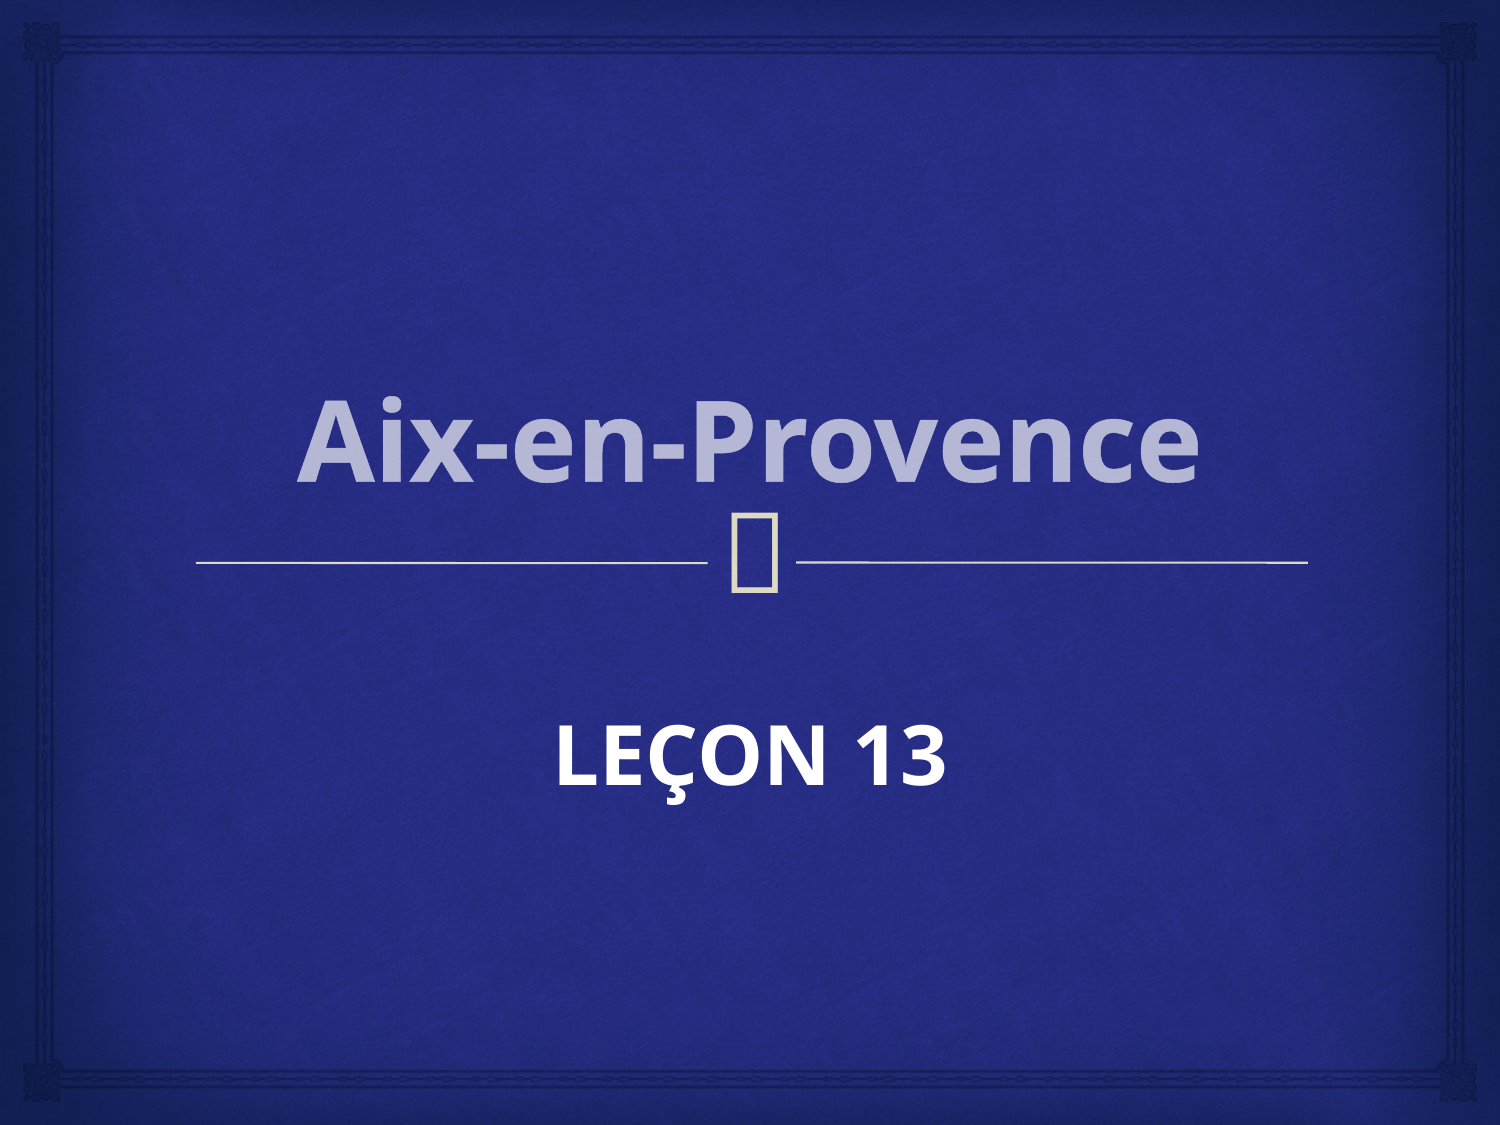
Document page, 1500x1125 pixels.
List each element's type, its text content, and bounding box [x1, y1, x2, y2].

subtitle LEÇON 13 [225, 618, 1275, 906]
picture [0, 0, 1500, 1125]
title Aix-en-Provence [194, 227, 1306, 512]
